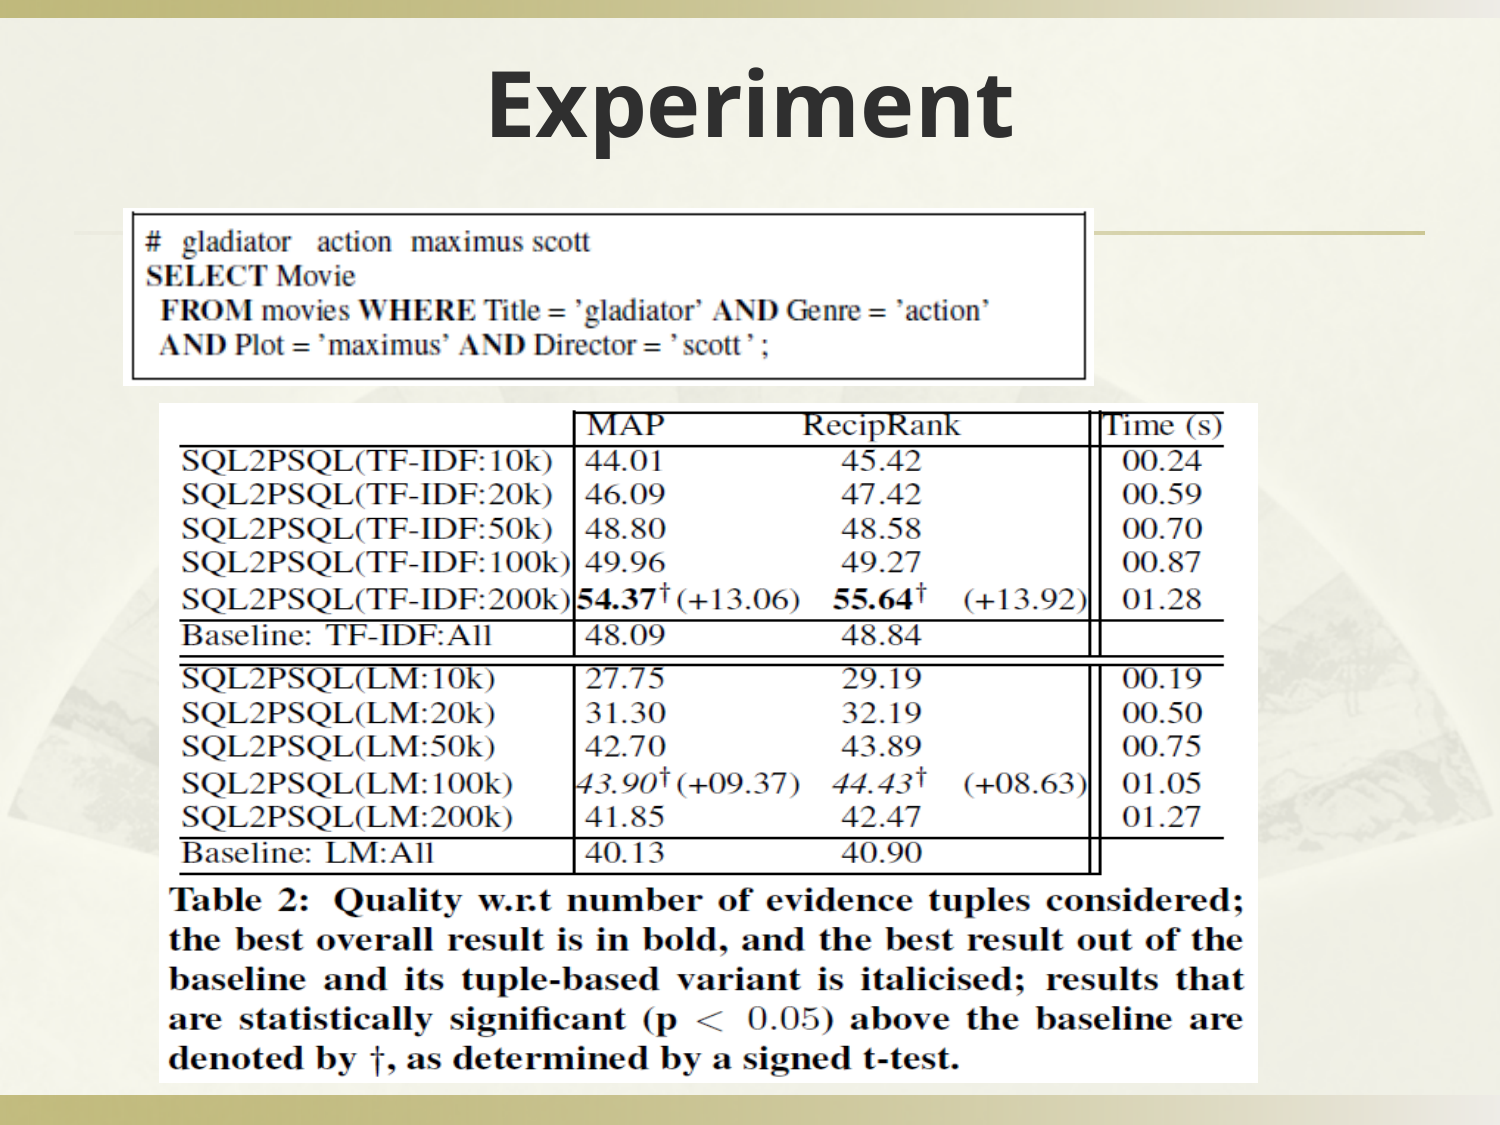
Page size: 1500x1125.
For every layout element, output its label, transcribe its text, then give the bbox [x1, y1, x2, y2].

title Experiment [75, 7, 1425, 195]
slide_number 23 [675, 1092, 825, 1097]
picture [123, 207, 1095, 386]
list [158, 403, 1259, 1084]
